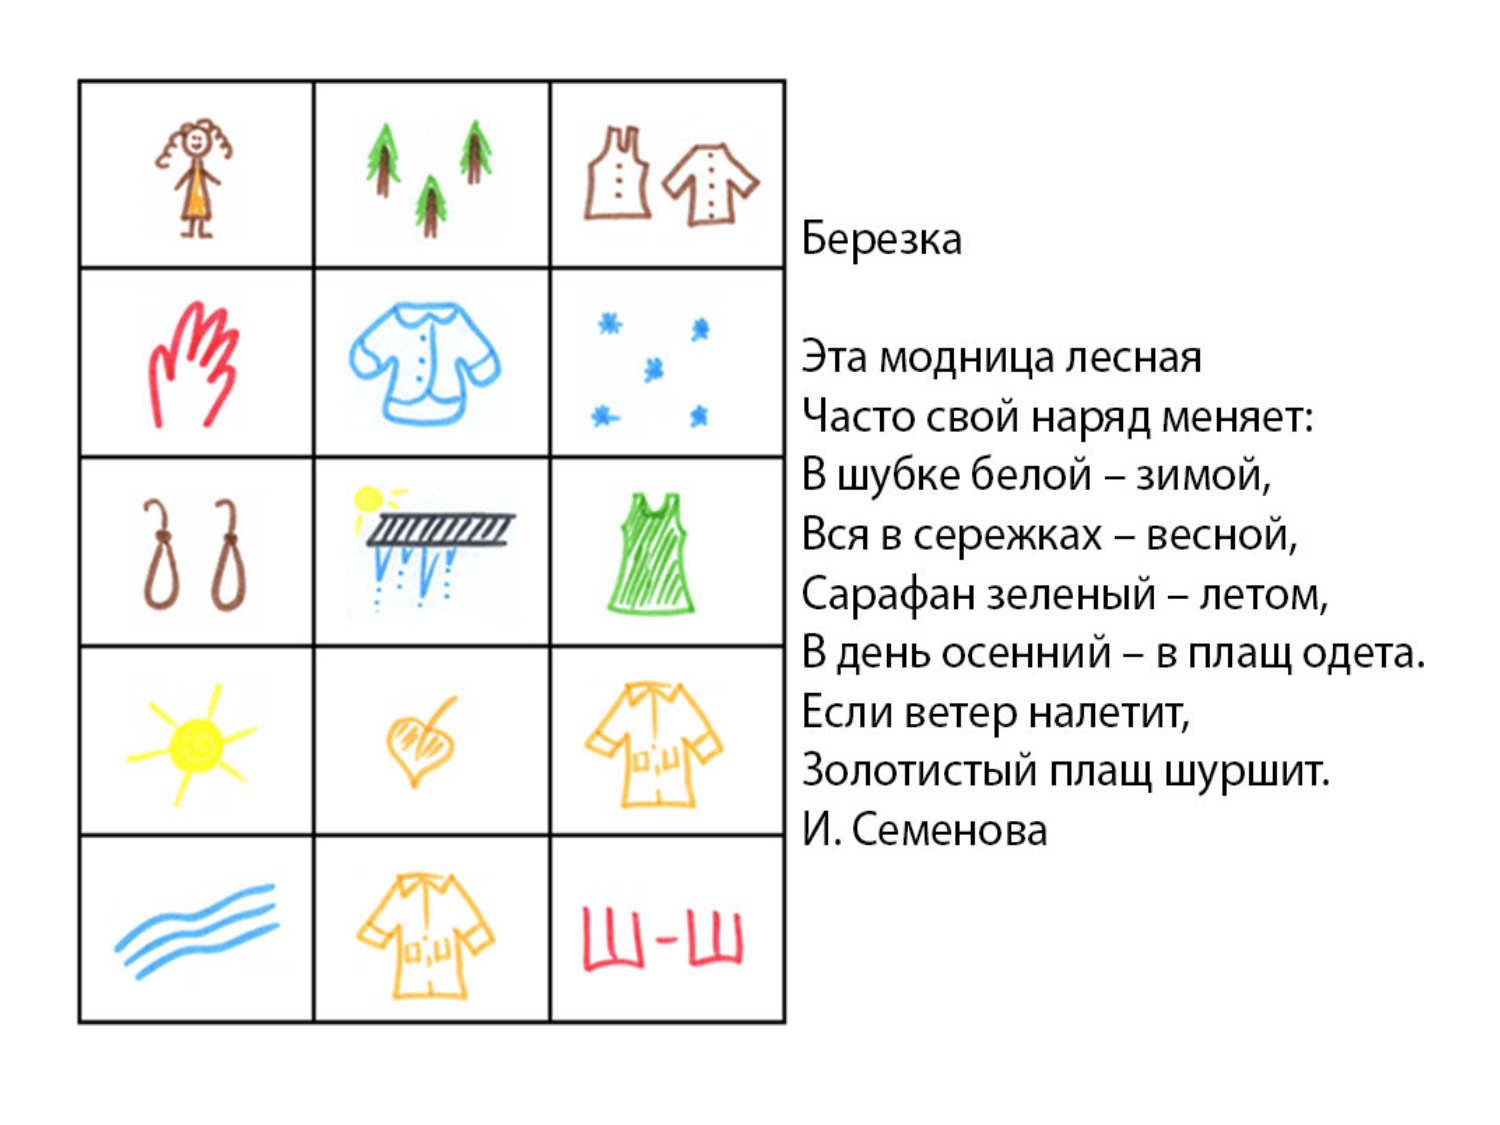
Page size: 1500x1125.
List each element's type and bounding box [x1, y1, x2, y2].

picture [76, 77, 1424, 1027]
